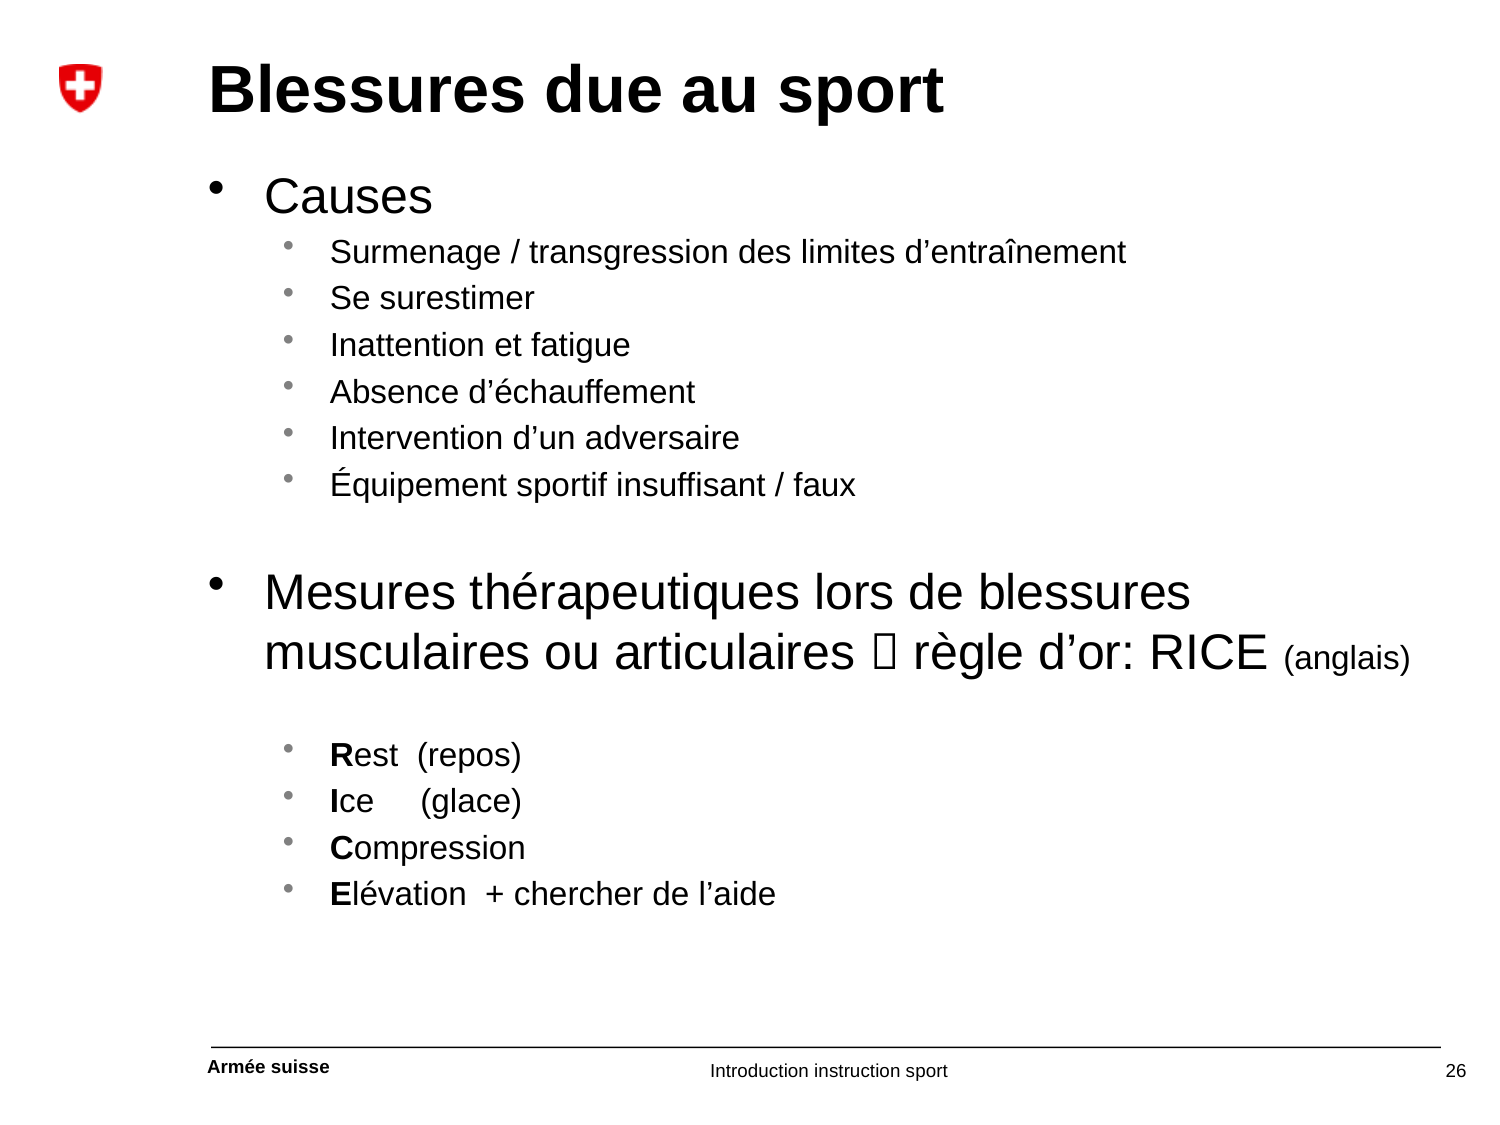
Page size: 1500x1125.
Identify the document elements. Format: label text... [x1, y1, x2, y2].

picture [59, 64, 103, 114]
title Blessures due au sport [208, 45, 1432, 163]
text_box Causes Surmenage / transgression des limites d’entraînement Se surestimer Inattention et fatigue Absence d’échauffement Intervention d’un adversaire Équipement sportif insuffisant / faux Mesures thérapeutiques lors de blessures musculaires ou articulaires  règle d’or: RICE (anglais) Rest (repos) Ice (glace) Compression Elévation + chercher de l’aide [207, 163, 1472, 913]
